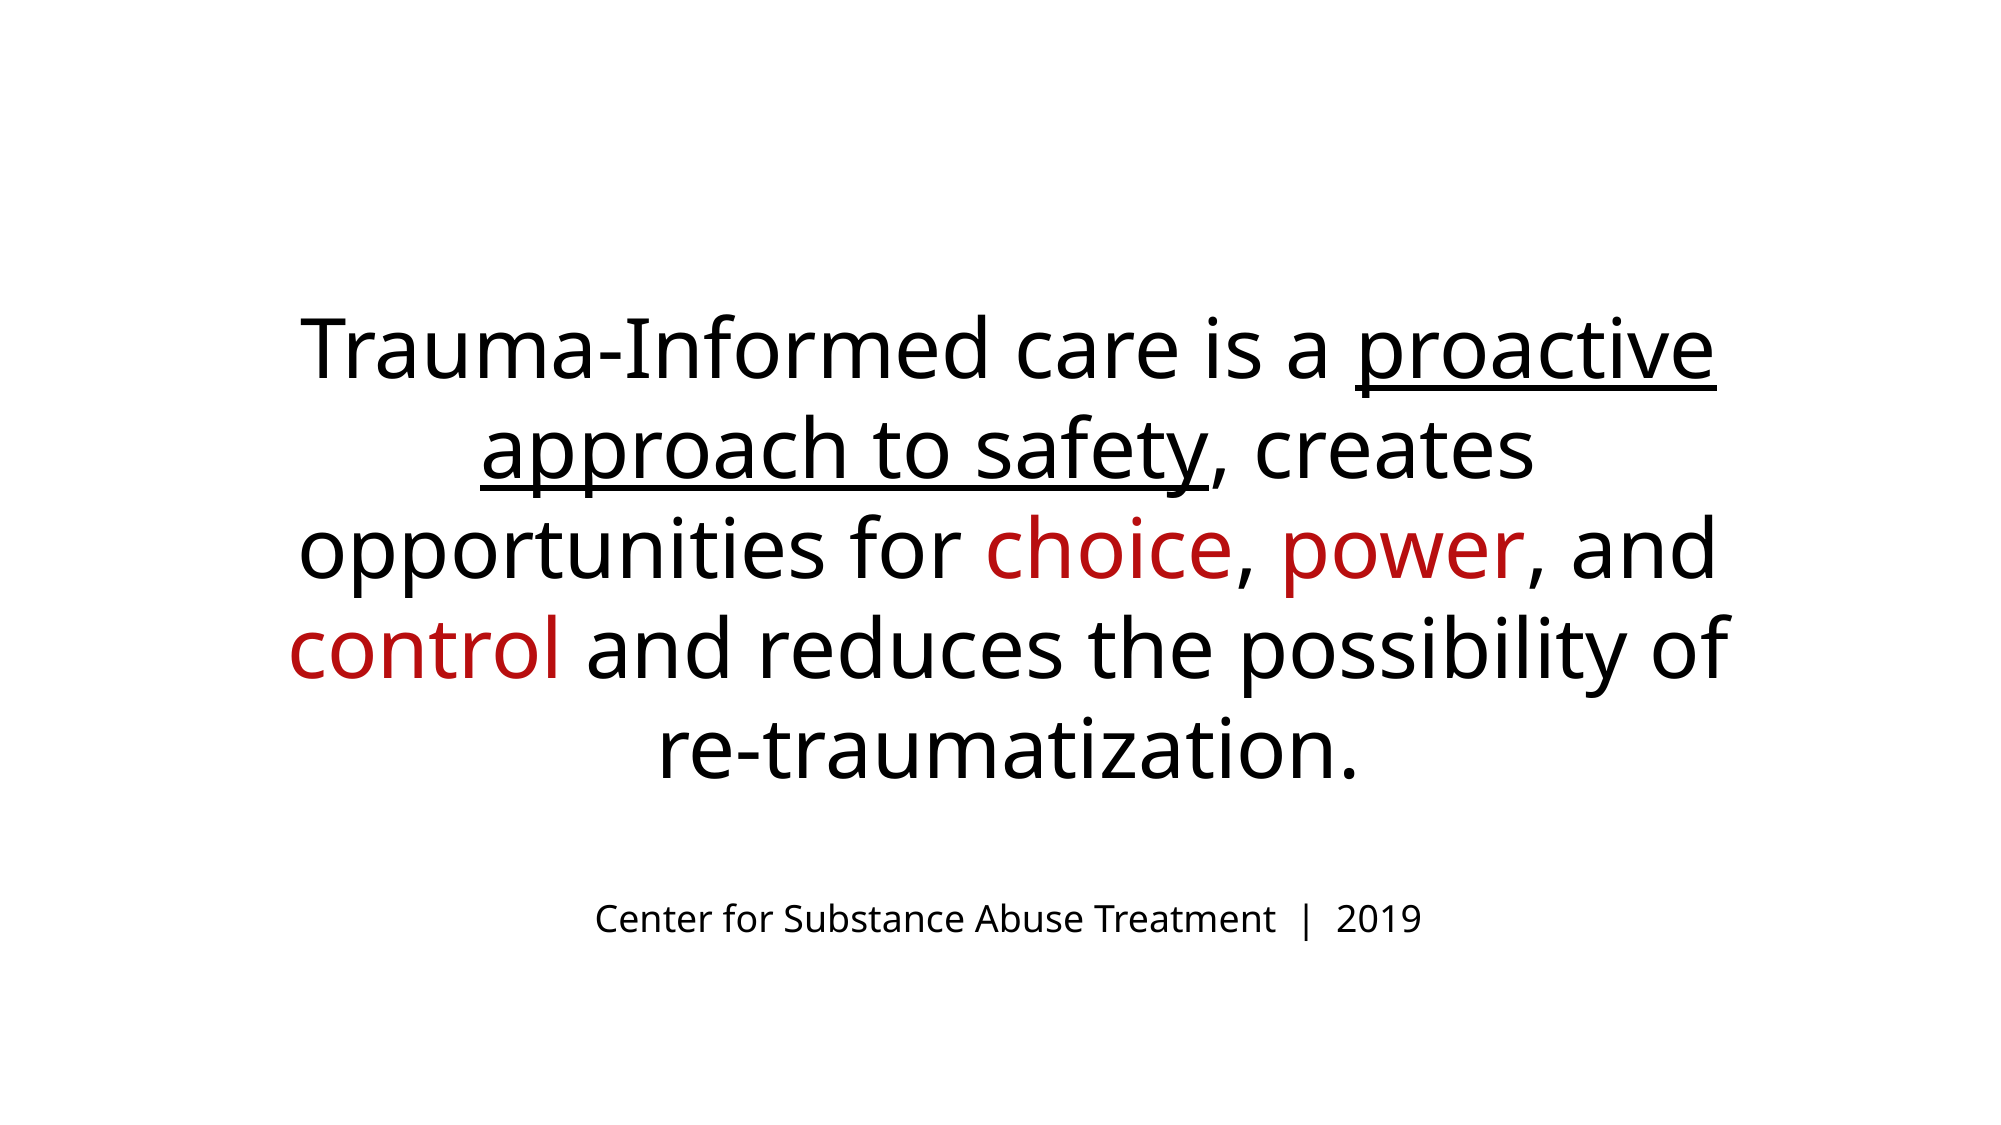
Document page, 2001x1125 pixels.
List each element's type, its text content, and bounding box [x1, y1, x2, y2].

text_box Trauma-Informed care is a proactive approach to safety, creates opportunities for choice, power, and control and reduces the possibility of re-traumatization. Center for Substance Abuse Treatment | 2019 [228, 295, 1789, 1125]
